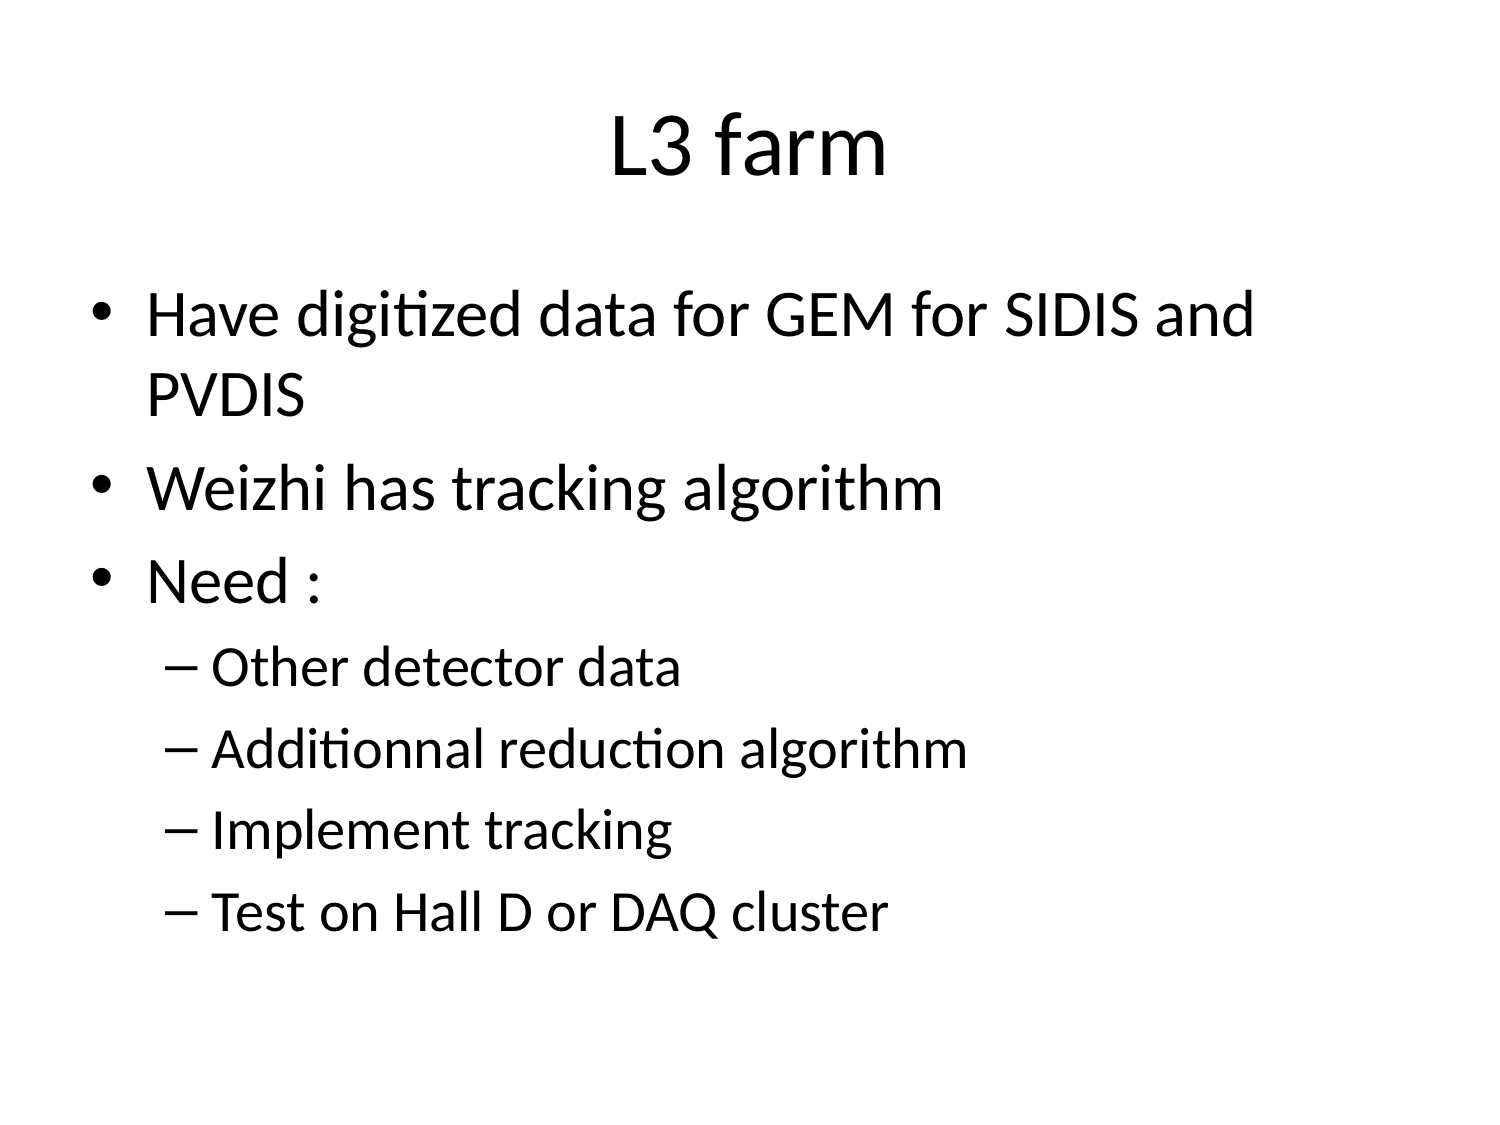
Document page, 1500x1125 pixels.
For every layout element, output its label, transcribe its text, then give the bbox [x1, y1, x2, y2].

title L3 farm [75, 45, 1425, 233]
list Have digitized data for GEM for SIDIS and PVDIS Weizhi has tracking algorithm Need : Other detector data Additionnal reduction algorithm Implement tracking Test on Hall D or DAQ cluster [75, 262, 1425, 1005]
